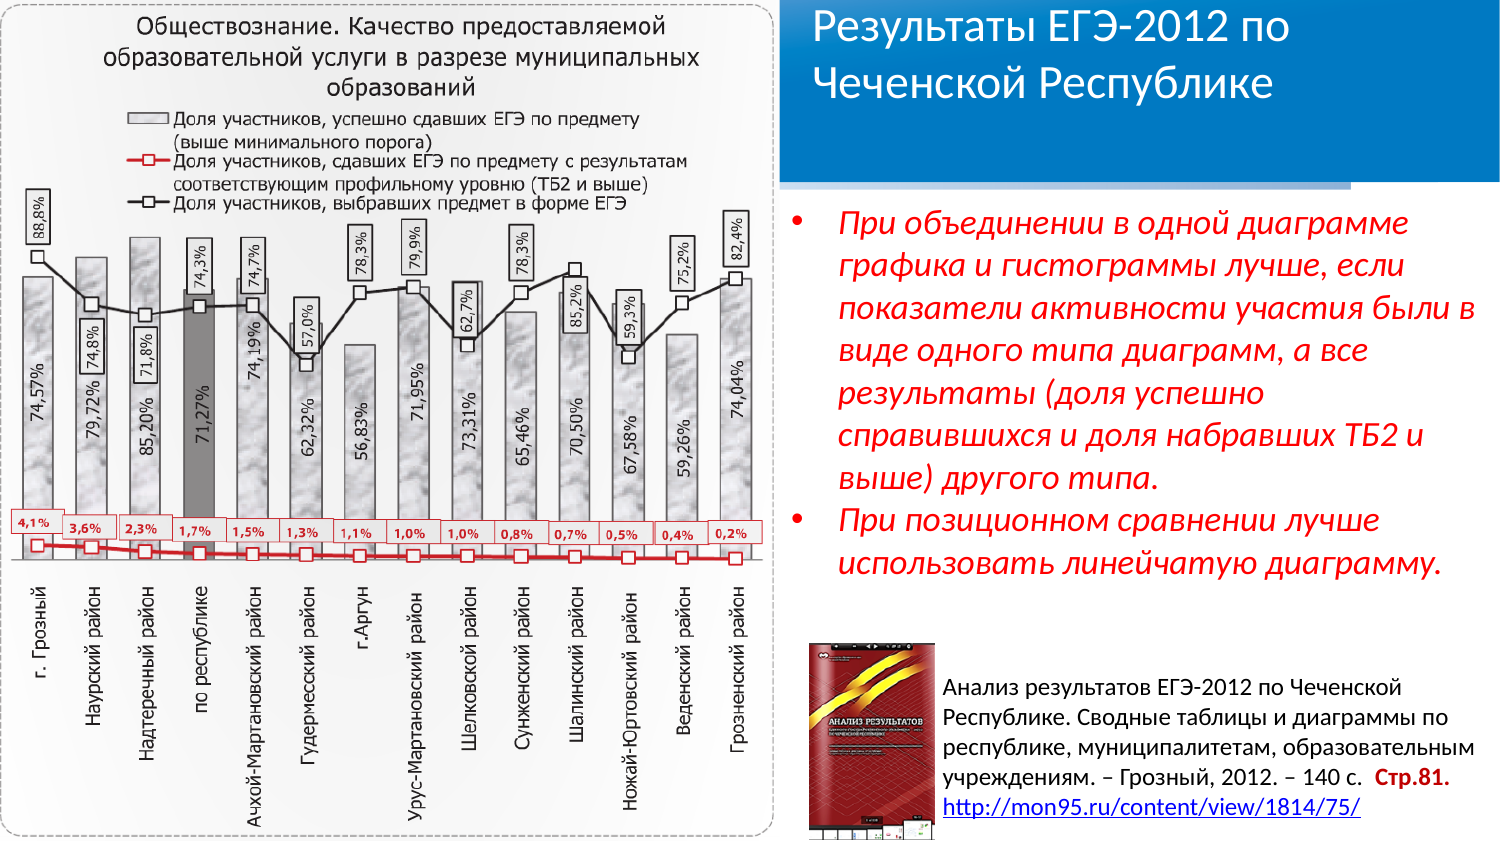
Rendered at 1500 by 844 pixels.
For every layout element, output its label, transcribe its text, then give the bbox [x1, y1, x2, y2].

picture [809, 642, 935, 840]
picture [0, 0, 1500, 841]
text_box При объединении в одной диаграмме графика и гистограммы лучше, если показатели активности участия были в виде одного типа диаграмм, а все результаты (доля успешно справившихся и доля набравших ТБ2 и выше) другого типа. При позиционном сравнении лучше использовать линейчатую диаграмму. [784, 198, 1489, 630]
text_box Анализ результатов ЕГЭ-2012 по Чеченской Республике. Сводные таблицы и диаграммы по республике, муниципалитетам, образовательным учреждениям. – Грозный, 2012. – 140 с. Стр.81. http://mon95.ru/content/view/1814/75/ [938, 664, 1500, 826]
